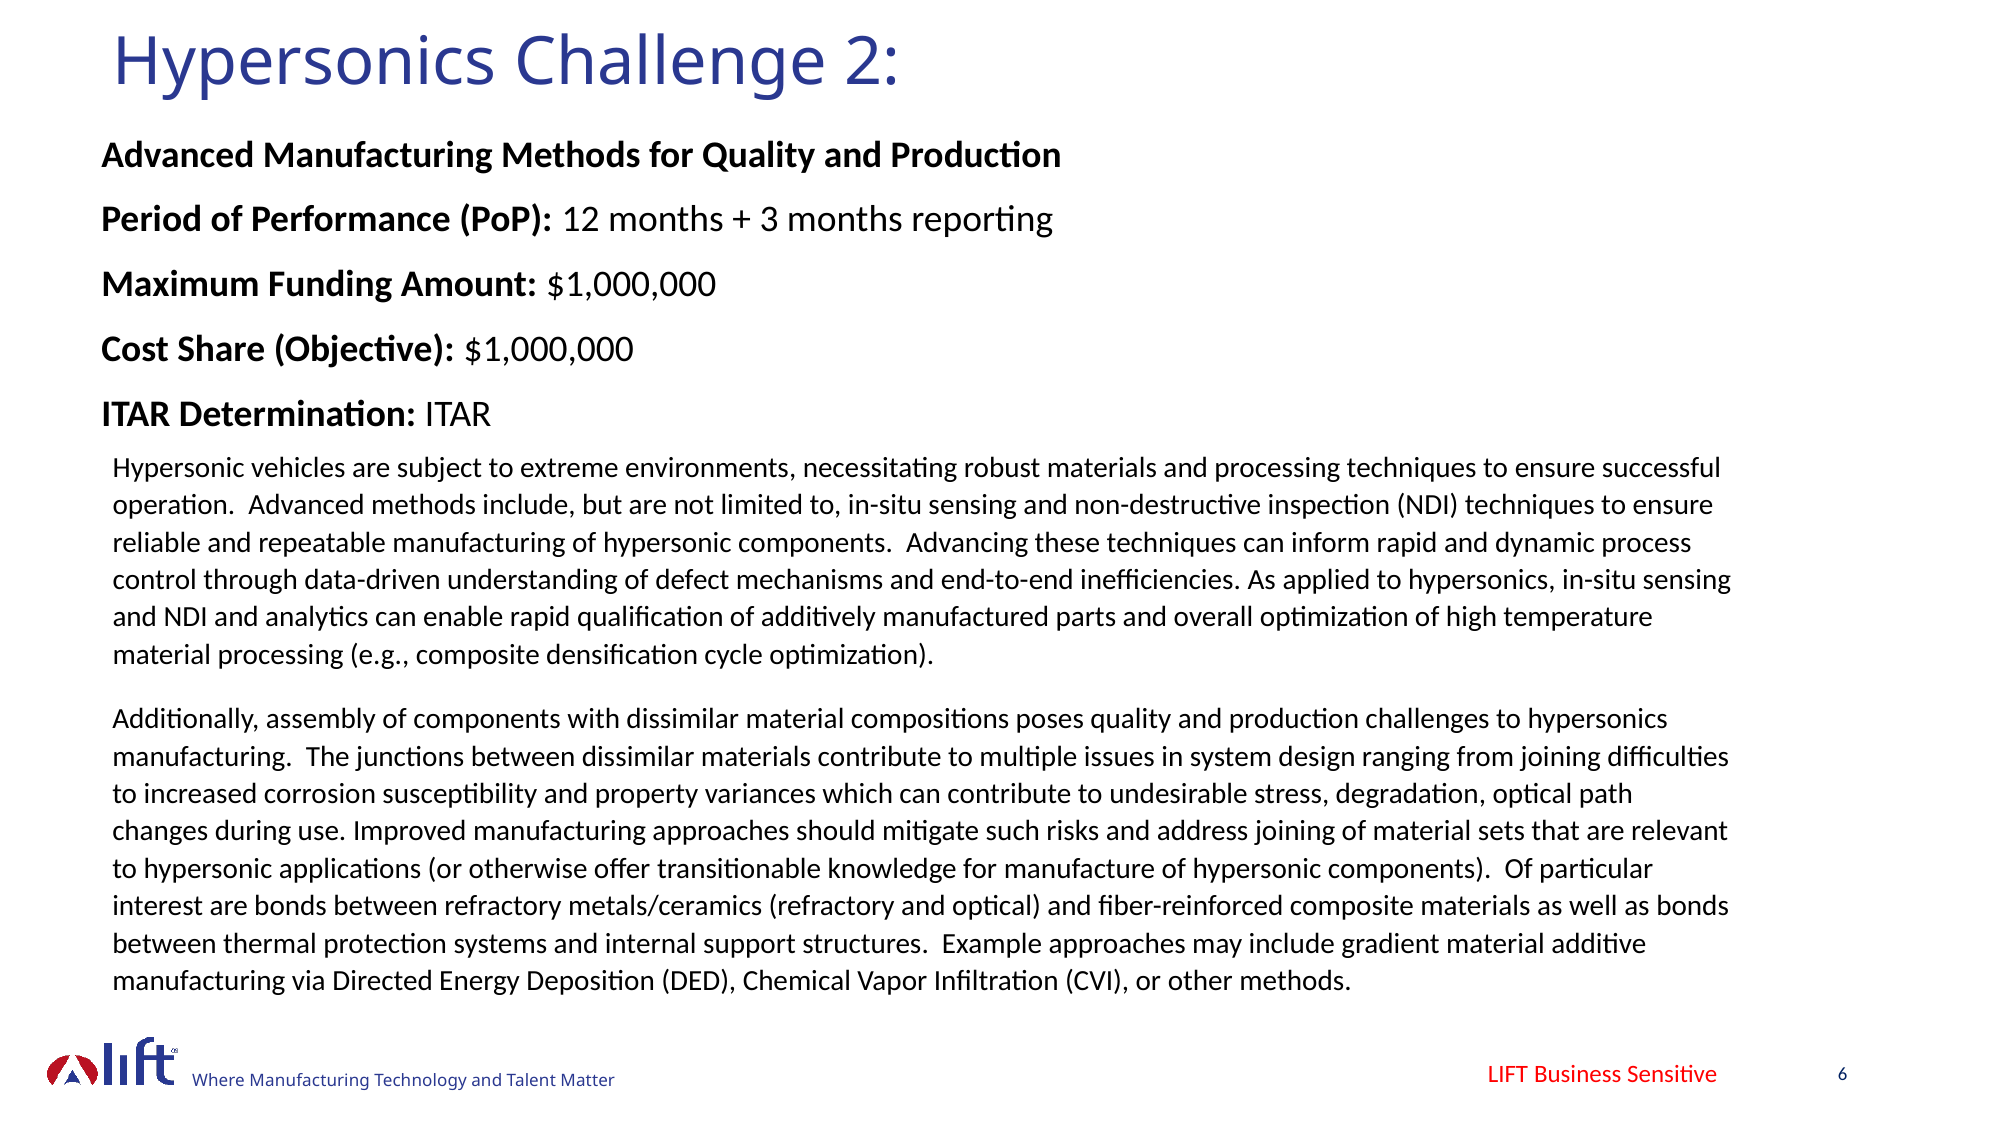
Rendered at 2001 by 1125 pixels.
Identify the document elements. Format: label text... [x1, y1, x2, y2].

text_box Hypersonics Challenge 2: [97, 10, 1790, 115]
picture [47, 1037, 178, 1085]
text_box Additionally, assembly of components with dissimilar material compositions poses quality and production challenges to hypersonics manufacturing. The junctions between dissimilar materials contribute to multiple issues in system design ranging from joining difficulties to increased corrosion susceptibility and property variances which can contribute to undesirable stress, degradation, optical path changes during use. Improved manufacturing approaches should mitigate such risks and address joining of material sets that are relevant to hypersonic applications (or otherwise offer transitionable knowledge for manufacture of hypersonic components). Of particular interest are bonds between refractory metals/ceramics (refractory and optical) and fiber-reinforced composite materials as well as bonds between thermal protection systems and internal support structures. Example approaches may include gradient material additive manufacturing via Directed Energy Deposition (DED), Chemical Vapor Infiltration (CVI), or other methods. [97, 689, 1749, 1004]
text_box Advanced Manufacturing Methods for Quality and Production Period of Performance (PoP): 12 months + 3 months reporting Maximum Funding Amount: $1,000,000 Cost Share (Objective): $1,000,000 ITAR Determination: ITAR [86, 119, 1087, 442]
text_box LIFT Business Sensitive [1473, 1049, 1802, 1095]
text_box Hypersonic vehicles are subject to extreme environments, necessitating robust materials and processing techniques to ensure successful operation. Advanced methods include, but are not limited to, in-situ sensing and non-destructive inspection (NDI) techniques to ensure reliable and repeatable manufacturing of hypersonic components. Advancing these techniques can inform rapid and dynamic process control through data-driven understanding of defect mechanisms and end-to-end inefficiencies. As applied to hypersonics, in-situ sensing and NDI and analytics can enable rapid qualification of additively manufactured parts and overall optimization of high temperature material processing (e.g., composite densification cycle optimization). [97, 438, 1768, 678]
slide_number 6 [1412, 1042, 1863, 1103]
